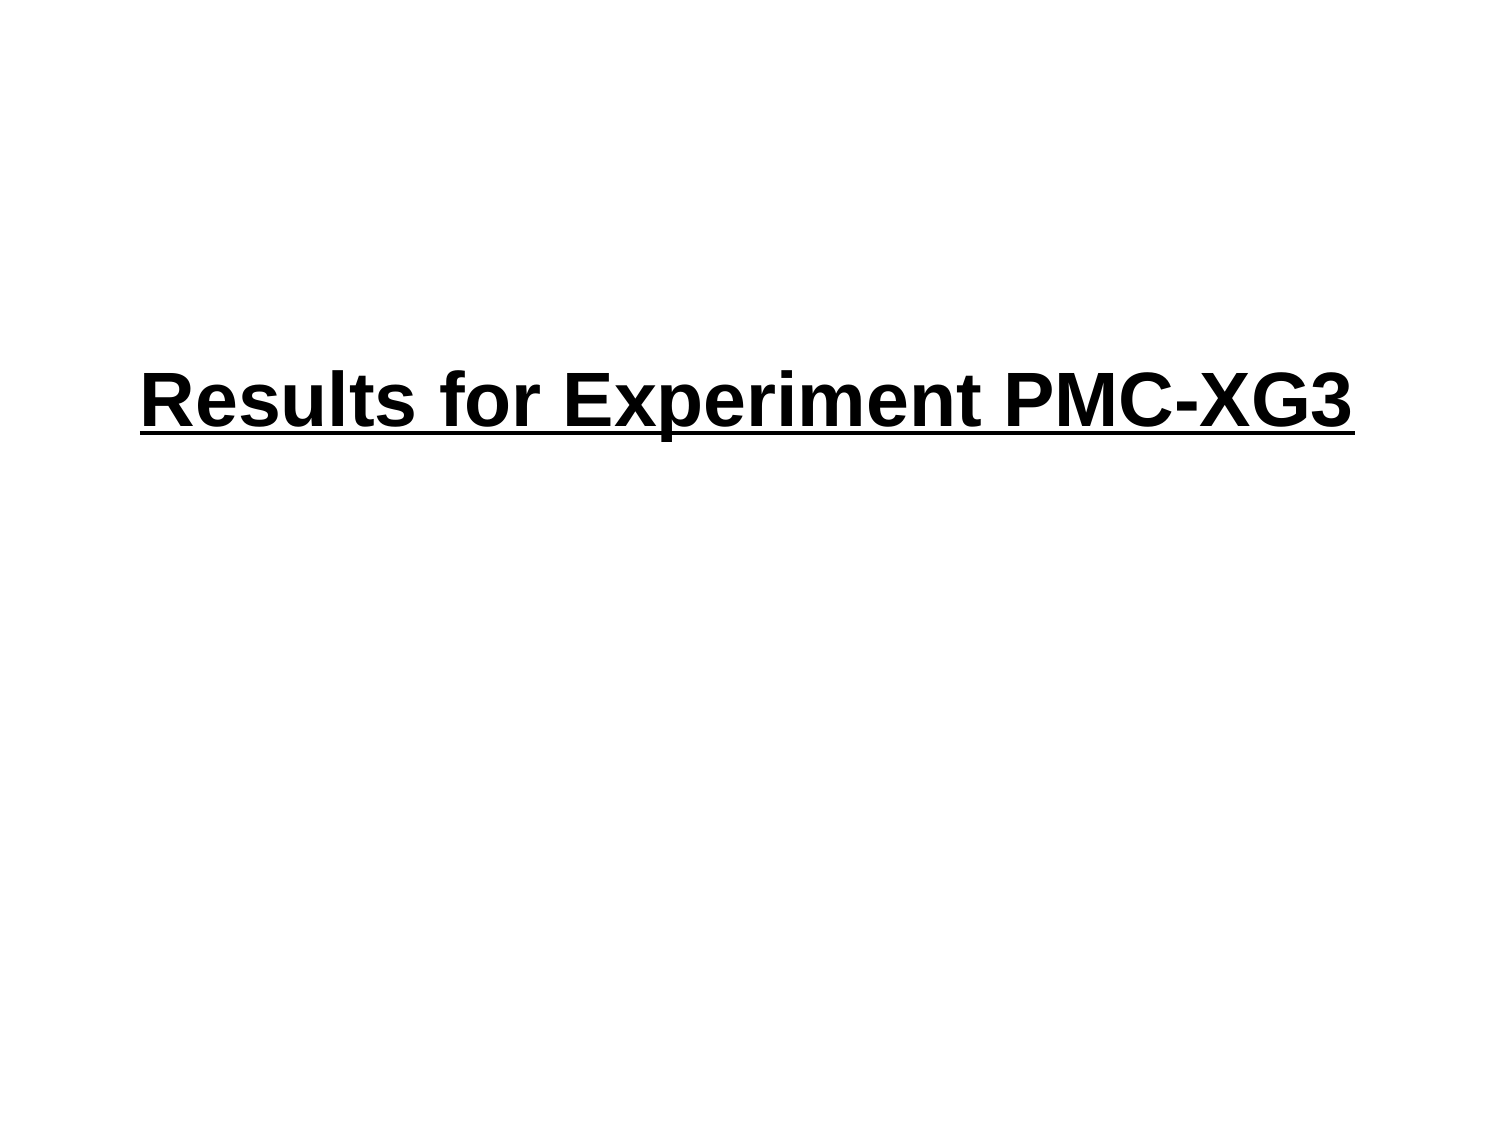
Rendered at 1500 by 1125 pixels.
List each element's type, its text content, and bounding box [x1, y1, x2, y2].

text_box Results for Experiment PMC-XG3 [124, 341, 1413, 542]
